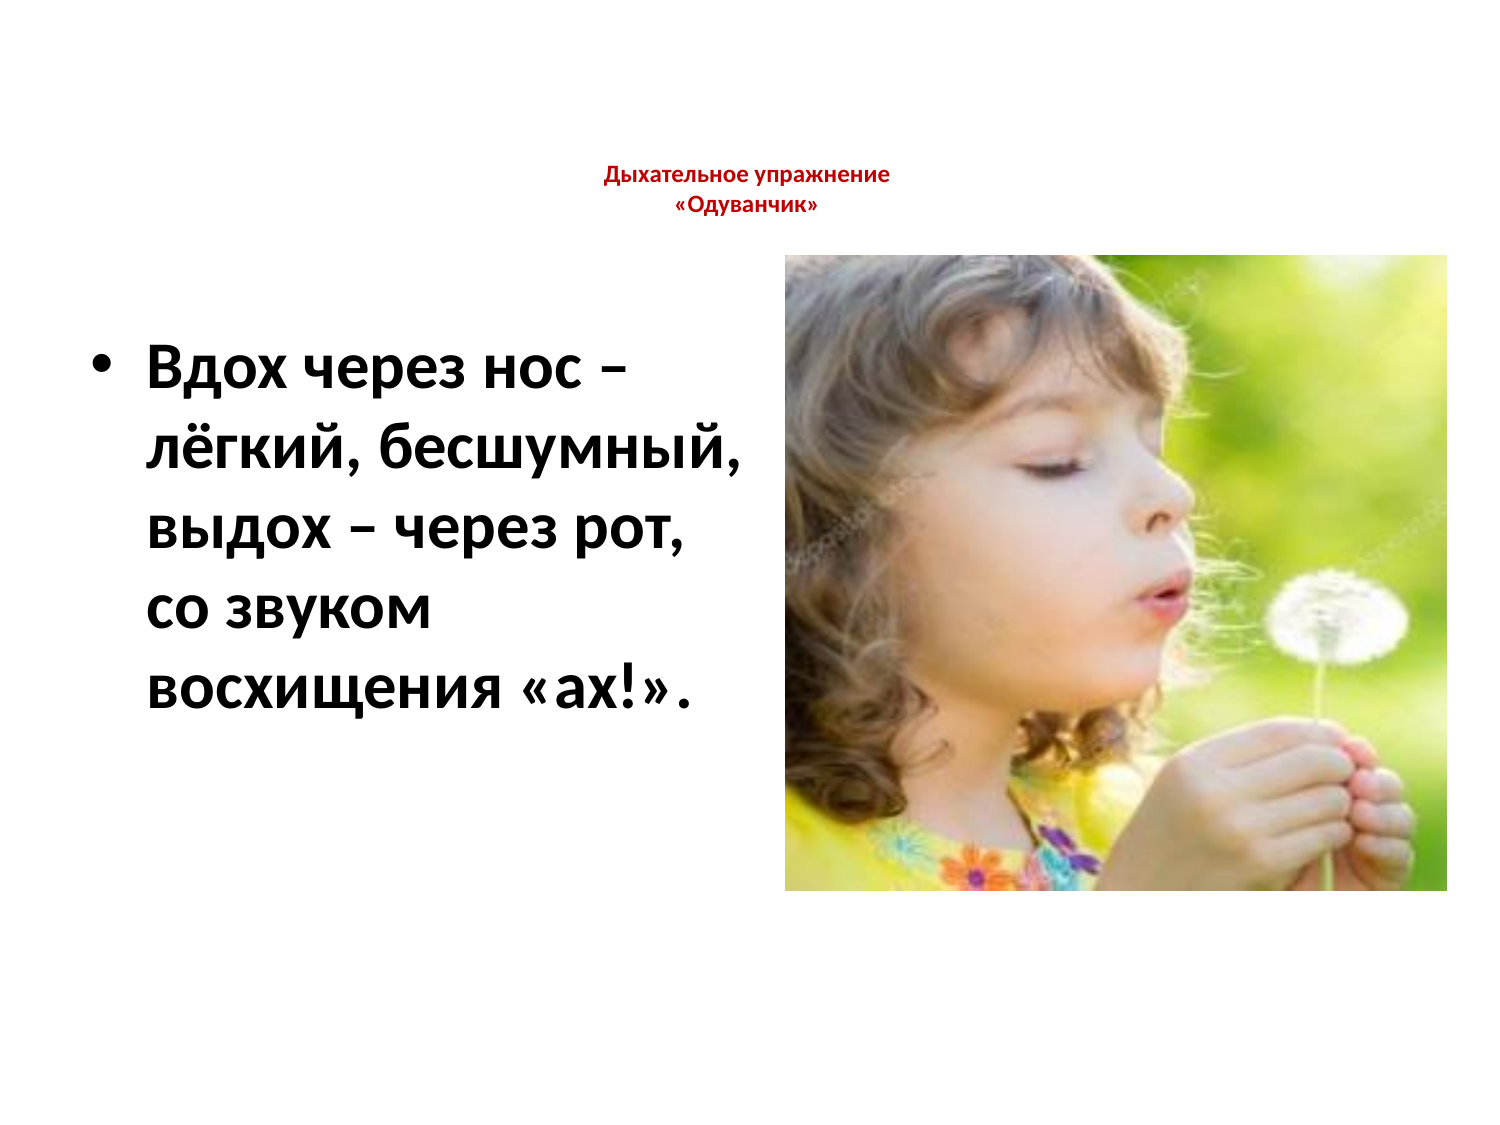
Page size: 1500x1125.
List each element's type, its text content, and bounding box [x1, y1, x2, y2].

list Вдох через нос – лёгкий, бесшумный, выдох – через рот, со звуком восхищения «ах!». [75, 314, 774, 1005]
title Дыхательное упражнение «Одуванчик» [75, 149, 1425, 256]
picture [784, 255, 1447, 891]
